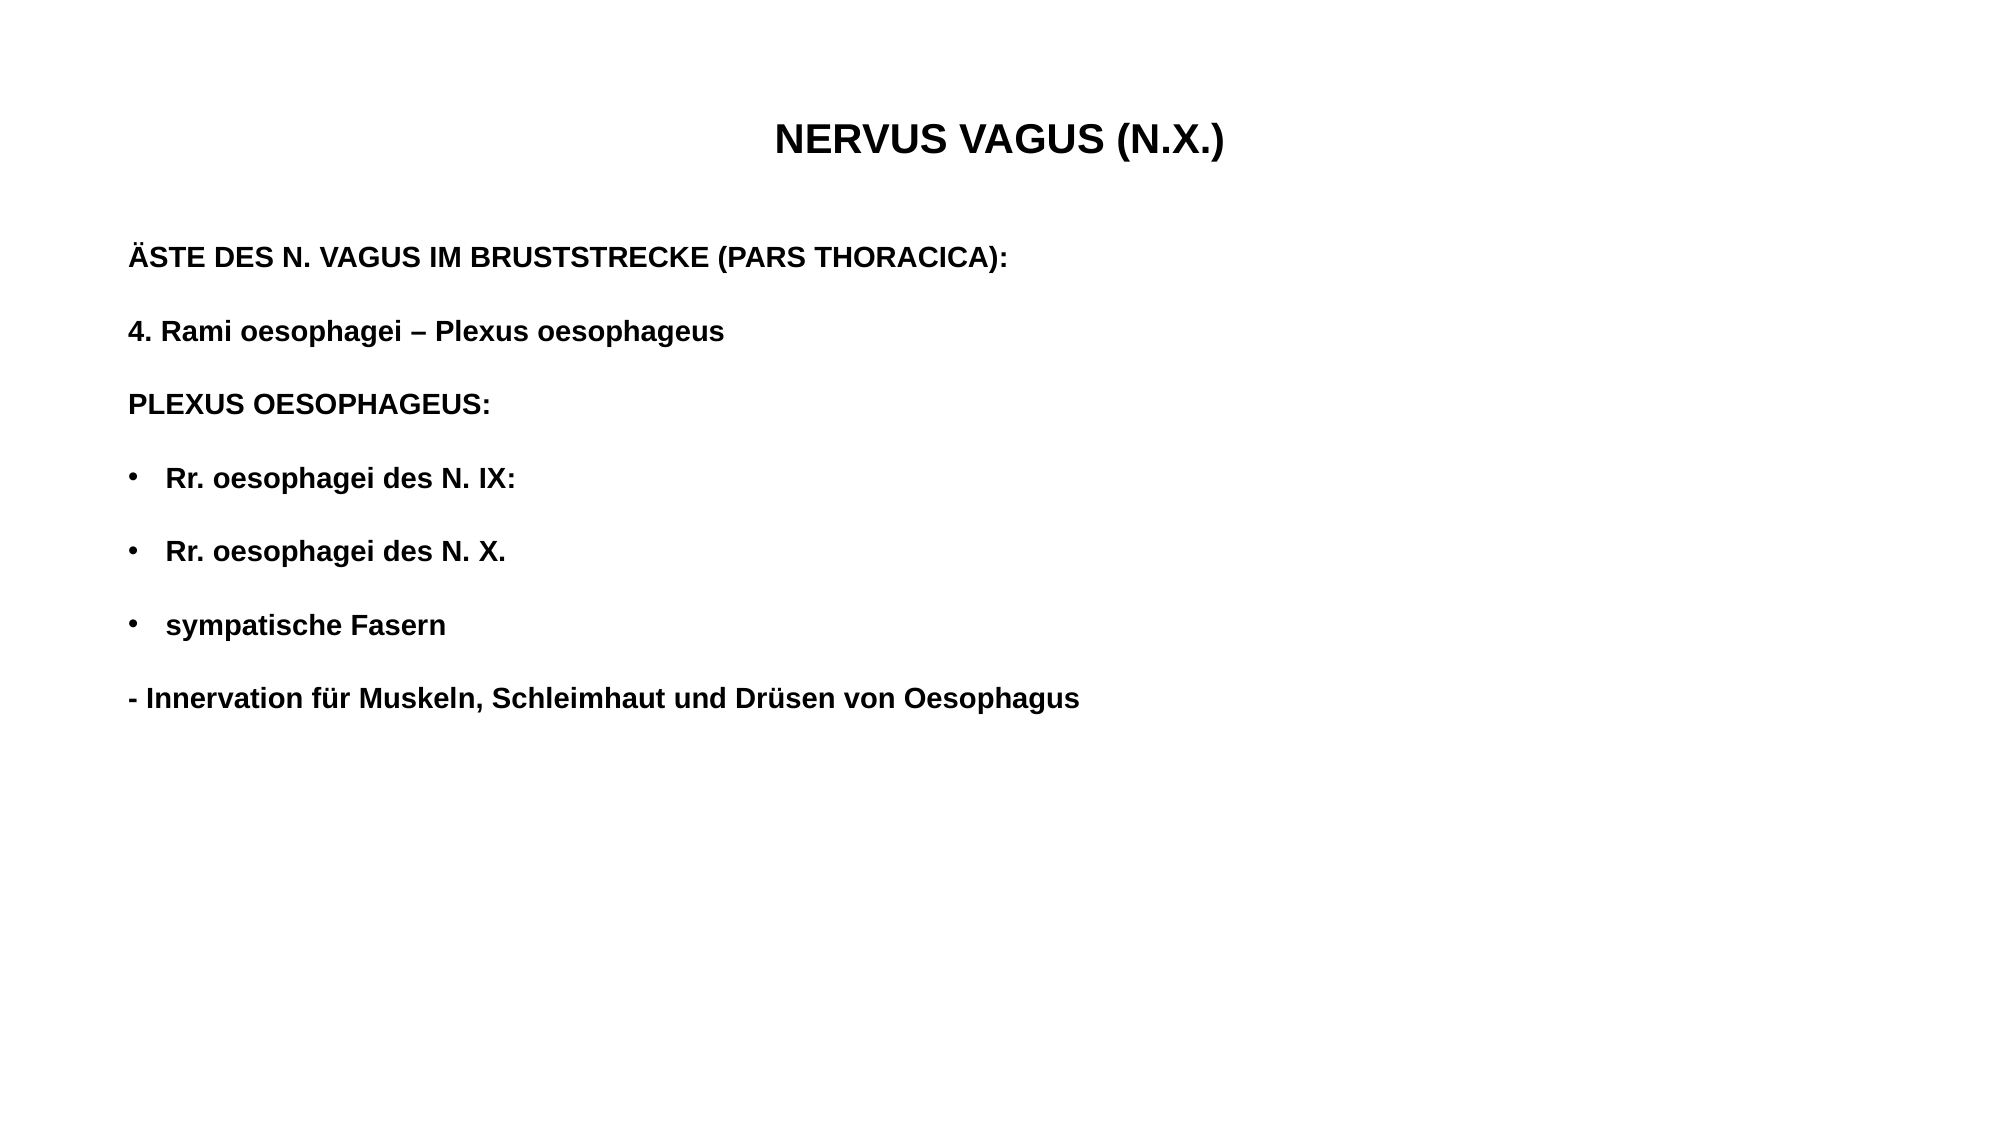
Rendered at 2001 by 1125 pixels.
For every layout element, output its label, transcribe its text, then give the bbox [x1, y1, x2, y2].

list ÄSTE DES N. VAGUS IM BRUSTSTRECKE (PARS THORACICA): 4. Rami oesophagei – Plexus oesophageus PLEXUS OESOPHAGEUS: Rr. oesophagei des N. IX: Rr. oesophagei des N. X. sympatische Fasern - Innervation für Muskeln, Schleimhaut und Drüsen von Oesophagus [113, 213, 1839, 928]
title NERVUS VAGUS (N.X.) [137, 59, 1863, 221]
